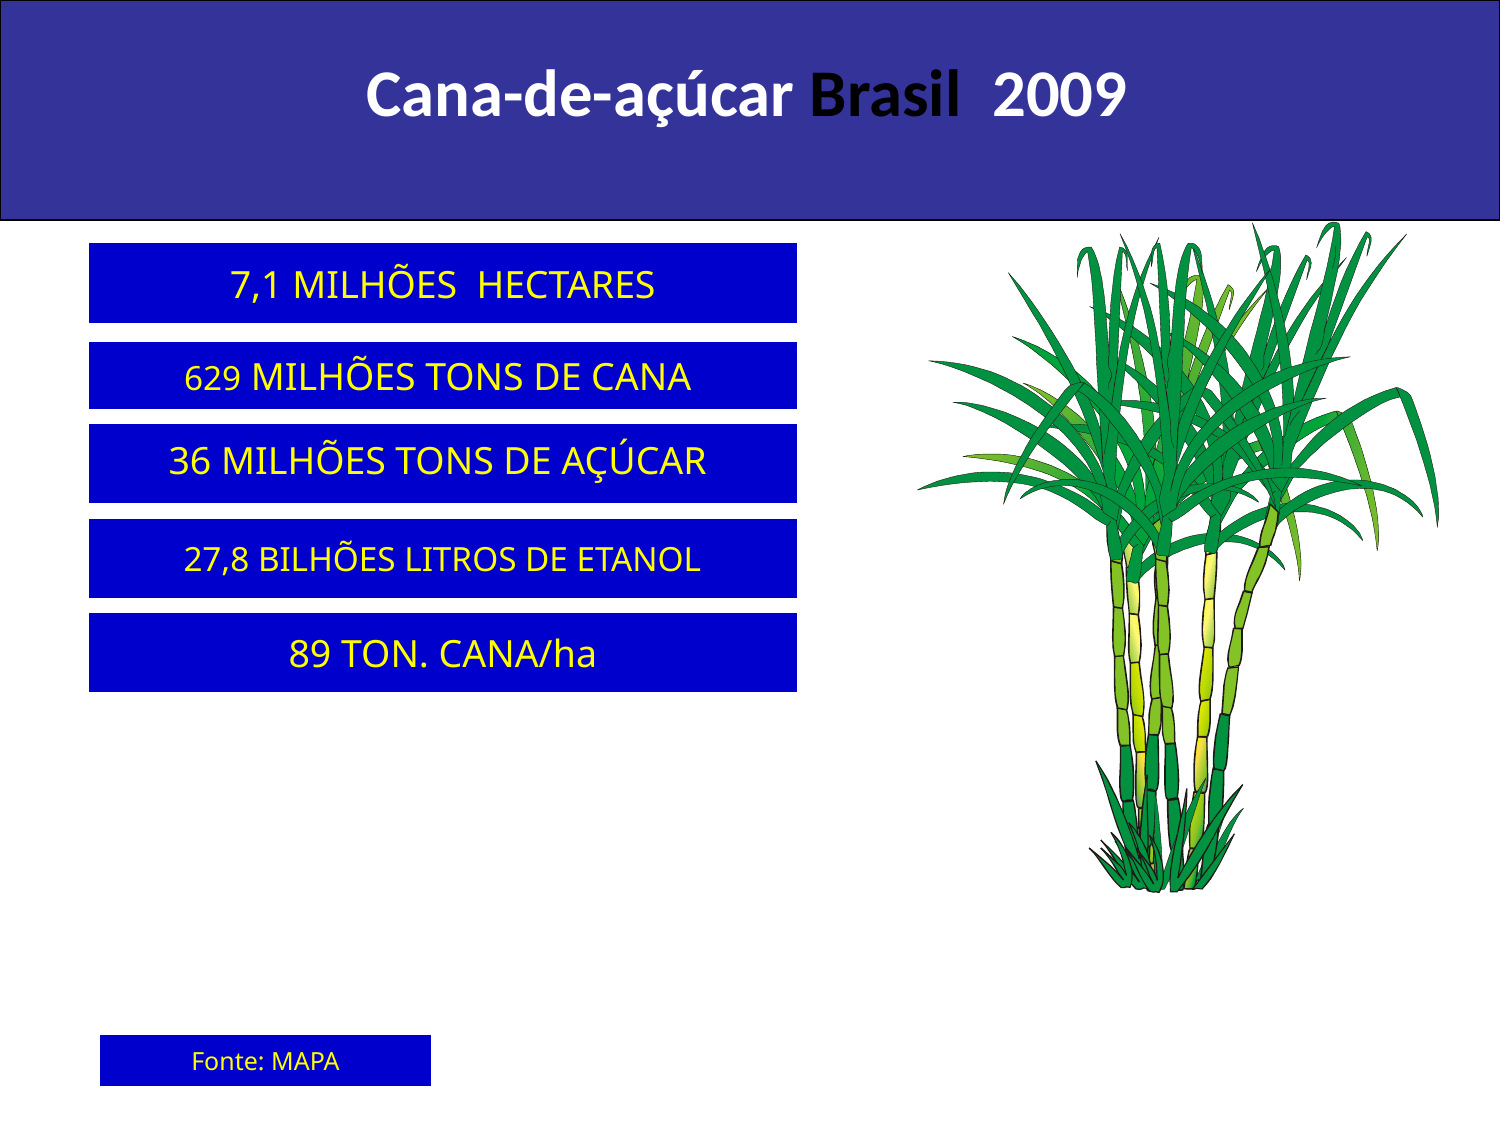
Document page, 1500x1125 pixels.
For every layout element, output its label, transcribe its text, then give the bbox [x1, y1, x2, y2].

text_box [0, 0, 1500, 220]
text_box Cana-de-açúcar Brasil 2009 [351, 42, 1143, 138]
text_box 7,1 MILHÕES HECTARES [88, 243, 798, 324]
text_box 36 MILHÕES TONS DE AÇÚCAR [88, 424, 798, 504]
text_box 629 MILHÕES TONS DE CANA [88, 342, 798, 409]
text_box 89 TON. CANA/ha [88, 613, 798, 693]
text_box Fonte: MAPA [100, 1034, 431, 1086]
text_box 27,8 BILHÕES LITROS DE ETANOL [88, 518, 798, 598]
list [915, 219, 1441, 896]
